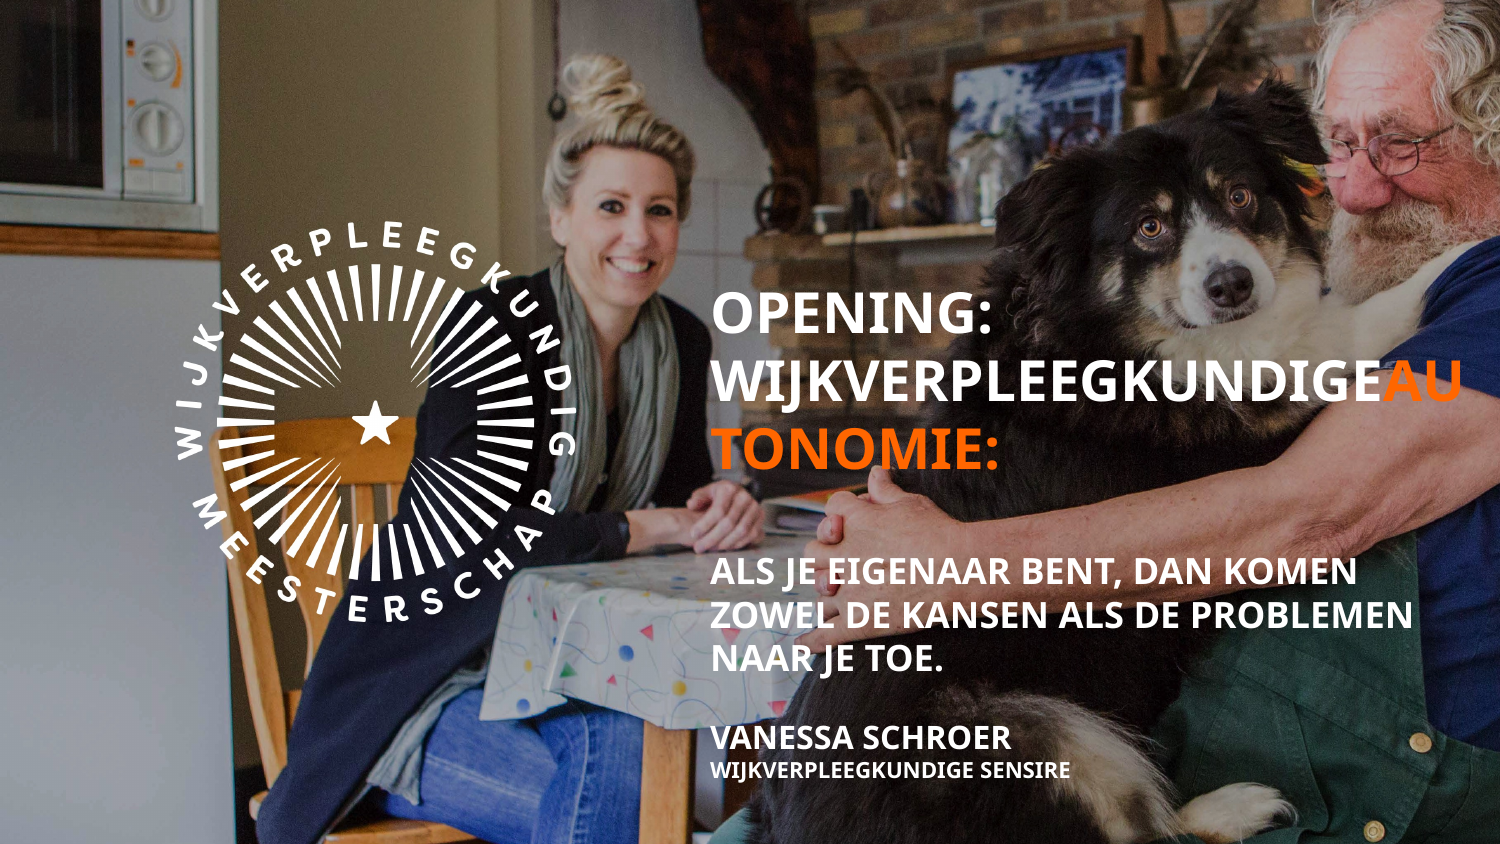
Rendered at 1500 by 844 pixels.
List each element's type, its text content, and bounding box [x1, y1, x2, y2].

picture [0, 0, 1500, 844]
text_box OPENING: WIJKVERPLEEGKUNDIGEAUTONOMIE: ALS JE EIGENAAR BENT, DAN KOMEN ZOWEL DE KANSEN ALS DE PROBLEMEN NAAR JE TOE. VANESSA SCHROER WIJKVERPLEEGKUNDIGE SENSIRE [694, 269, 1486, 791]
